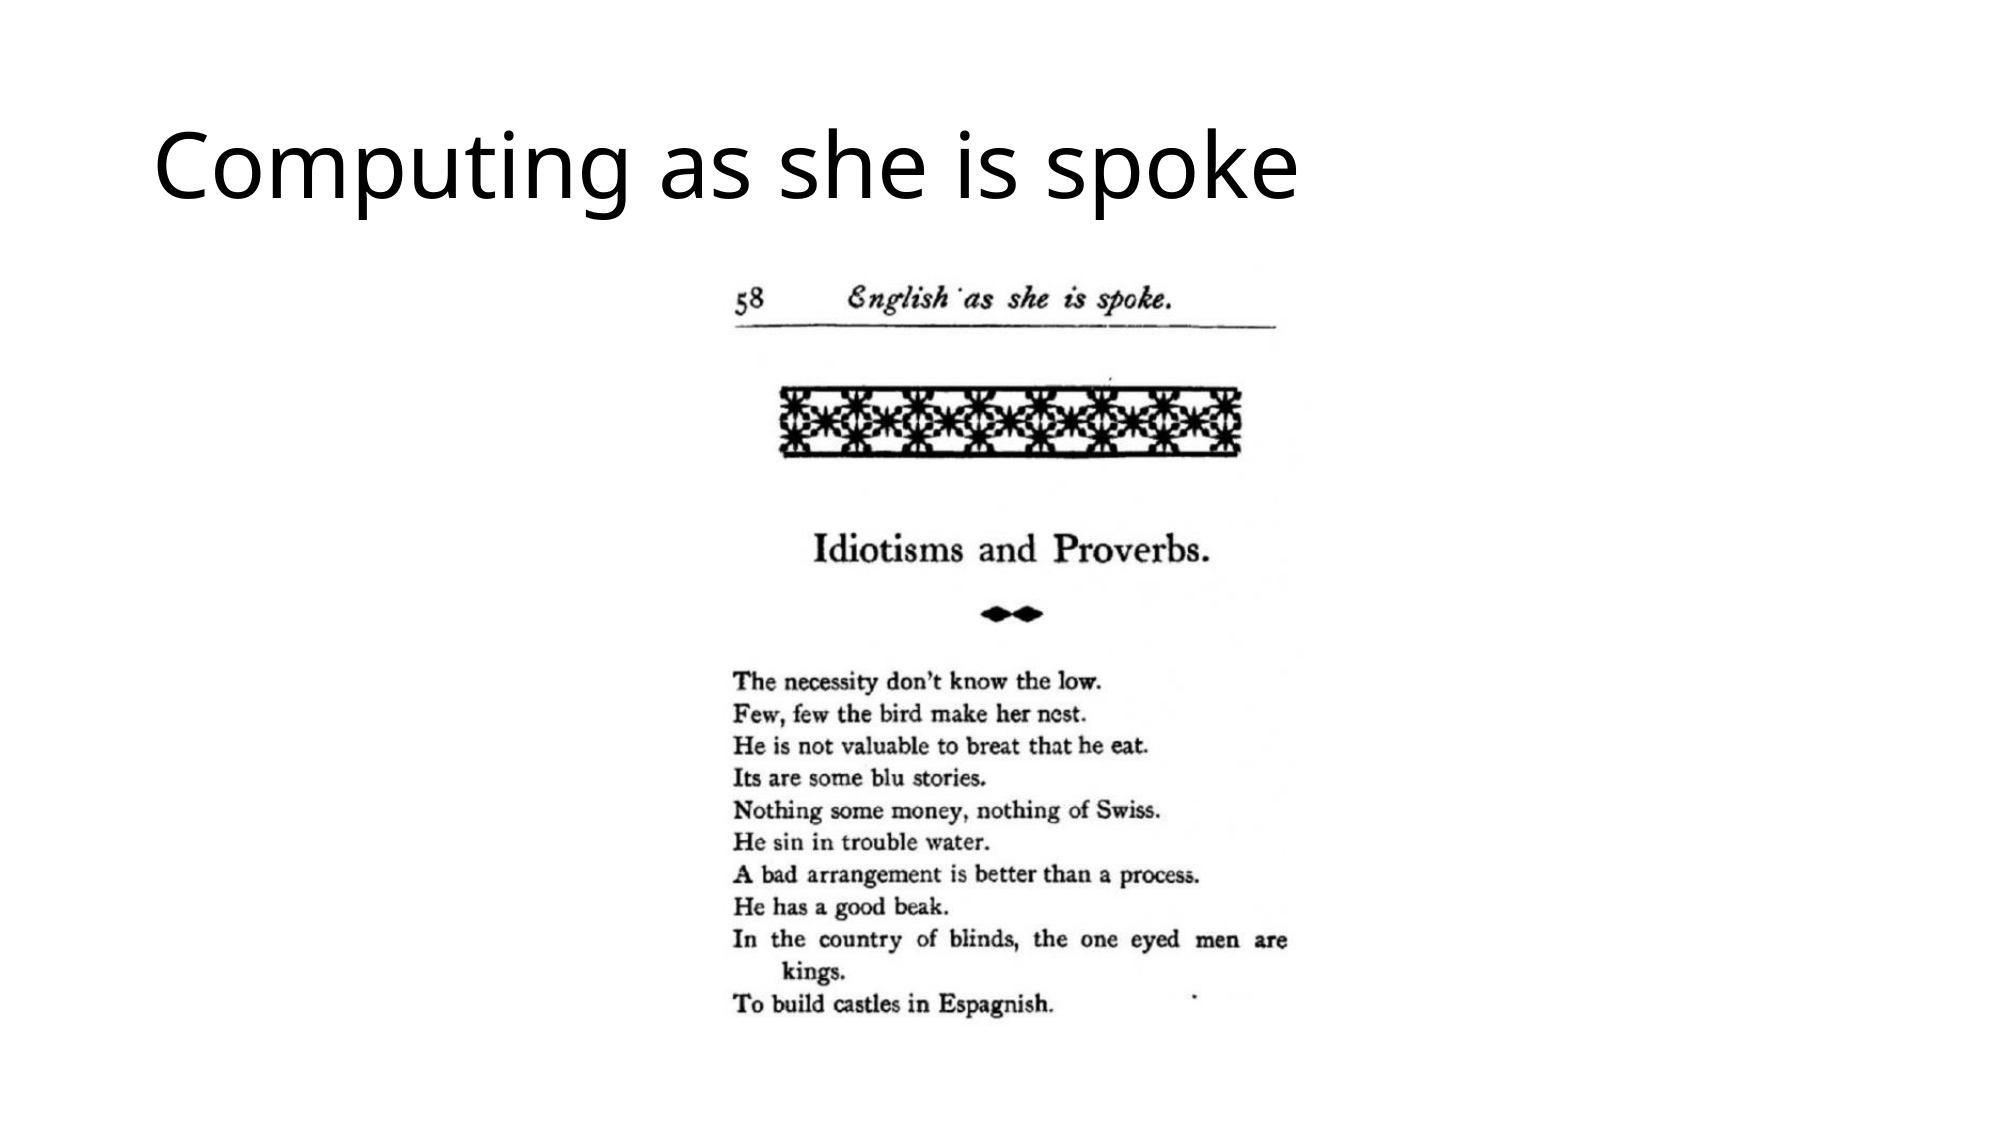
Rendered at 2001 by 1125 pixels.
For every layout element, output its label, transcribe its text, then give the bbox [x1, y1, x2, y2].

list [715, 266, 1313, 1027]
title Computing as she is spoke [137, 59, 1863, 278]
